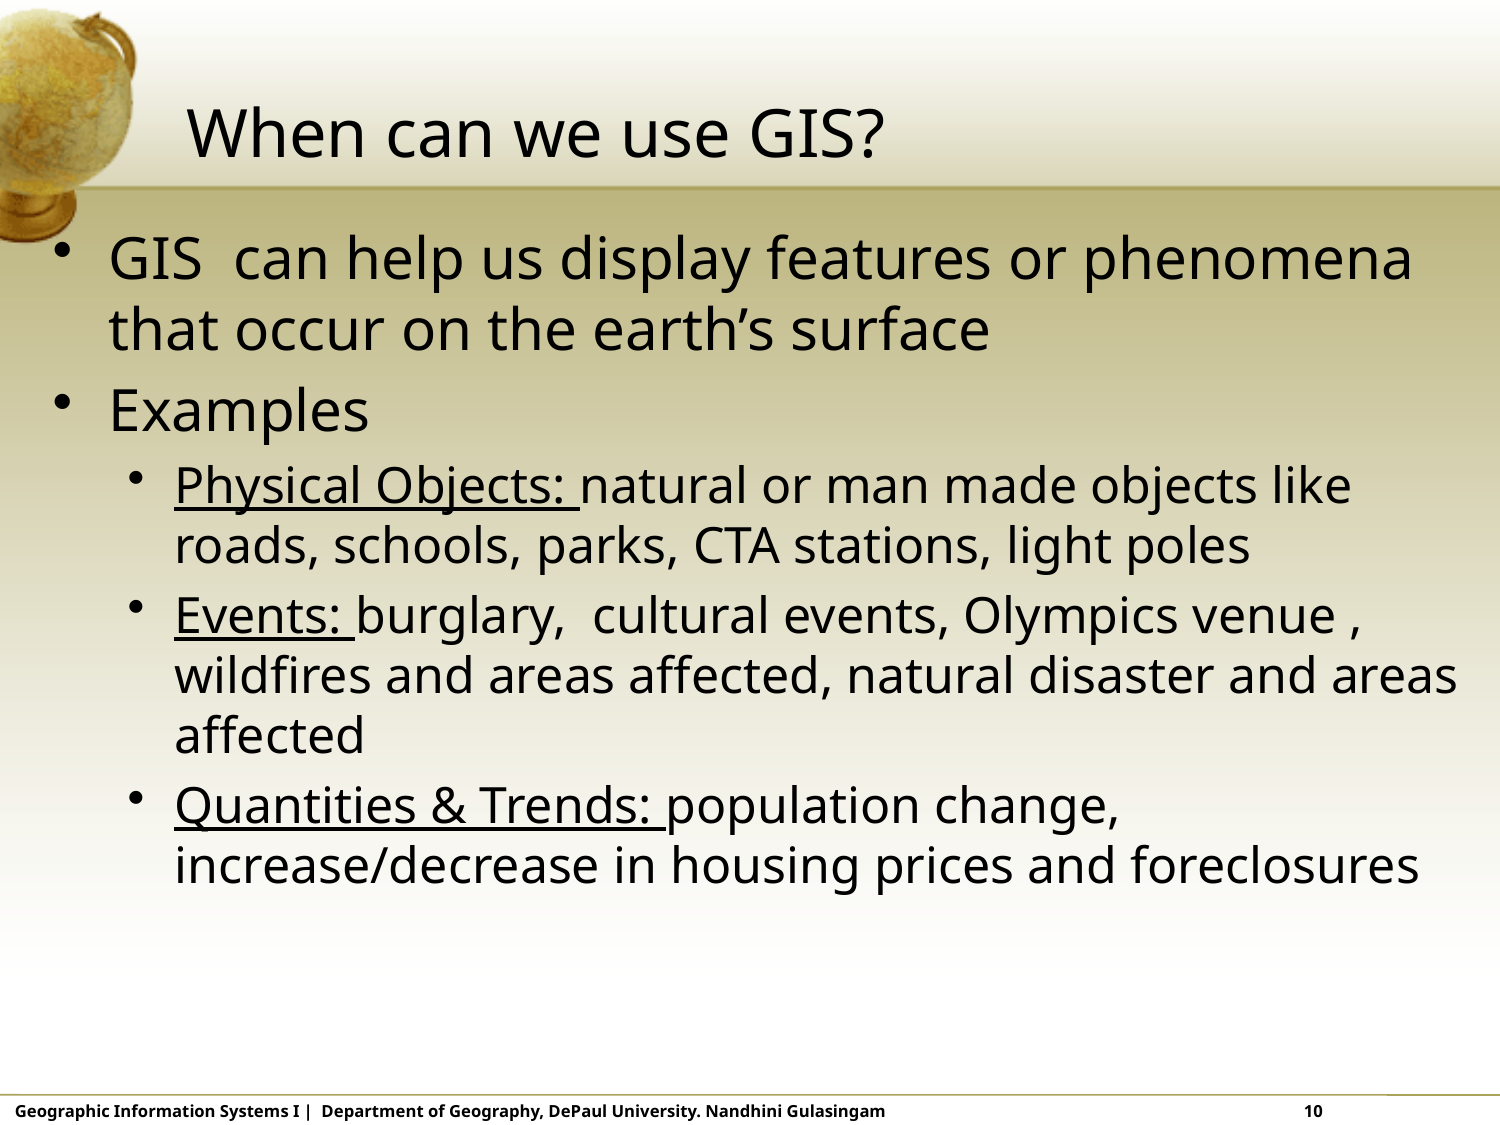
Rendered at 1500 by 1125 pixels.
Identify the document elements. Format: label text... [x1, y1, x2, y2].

picture [0, 0, 1500, 1093]
list GIS can help us display features or phenomena that occur on the earth’s surface Examples Physical Objects: natural or man made objects like roads, schools, parks, CTA stations, light poles Events: burglary, cultural events, Olympics venue , wildfires and areas affected, natural disaster and areas affected Quantities & Trends: population change, increase/decrease in housing prices and foreclosures [37, 213, 1476, 1018]
title When can we use GIS? [170, 36, 1436, 179]
footer Geographic Information Systems I | Department of Geography, DePaul University. Nandhini Gulasingam 10 [0, 1101, 1500, 1125]
